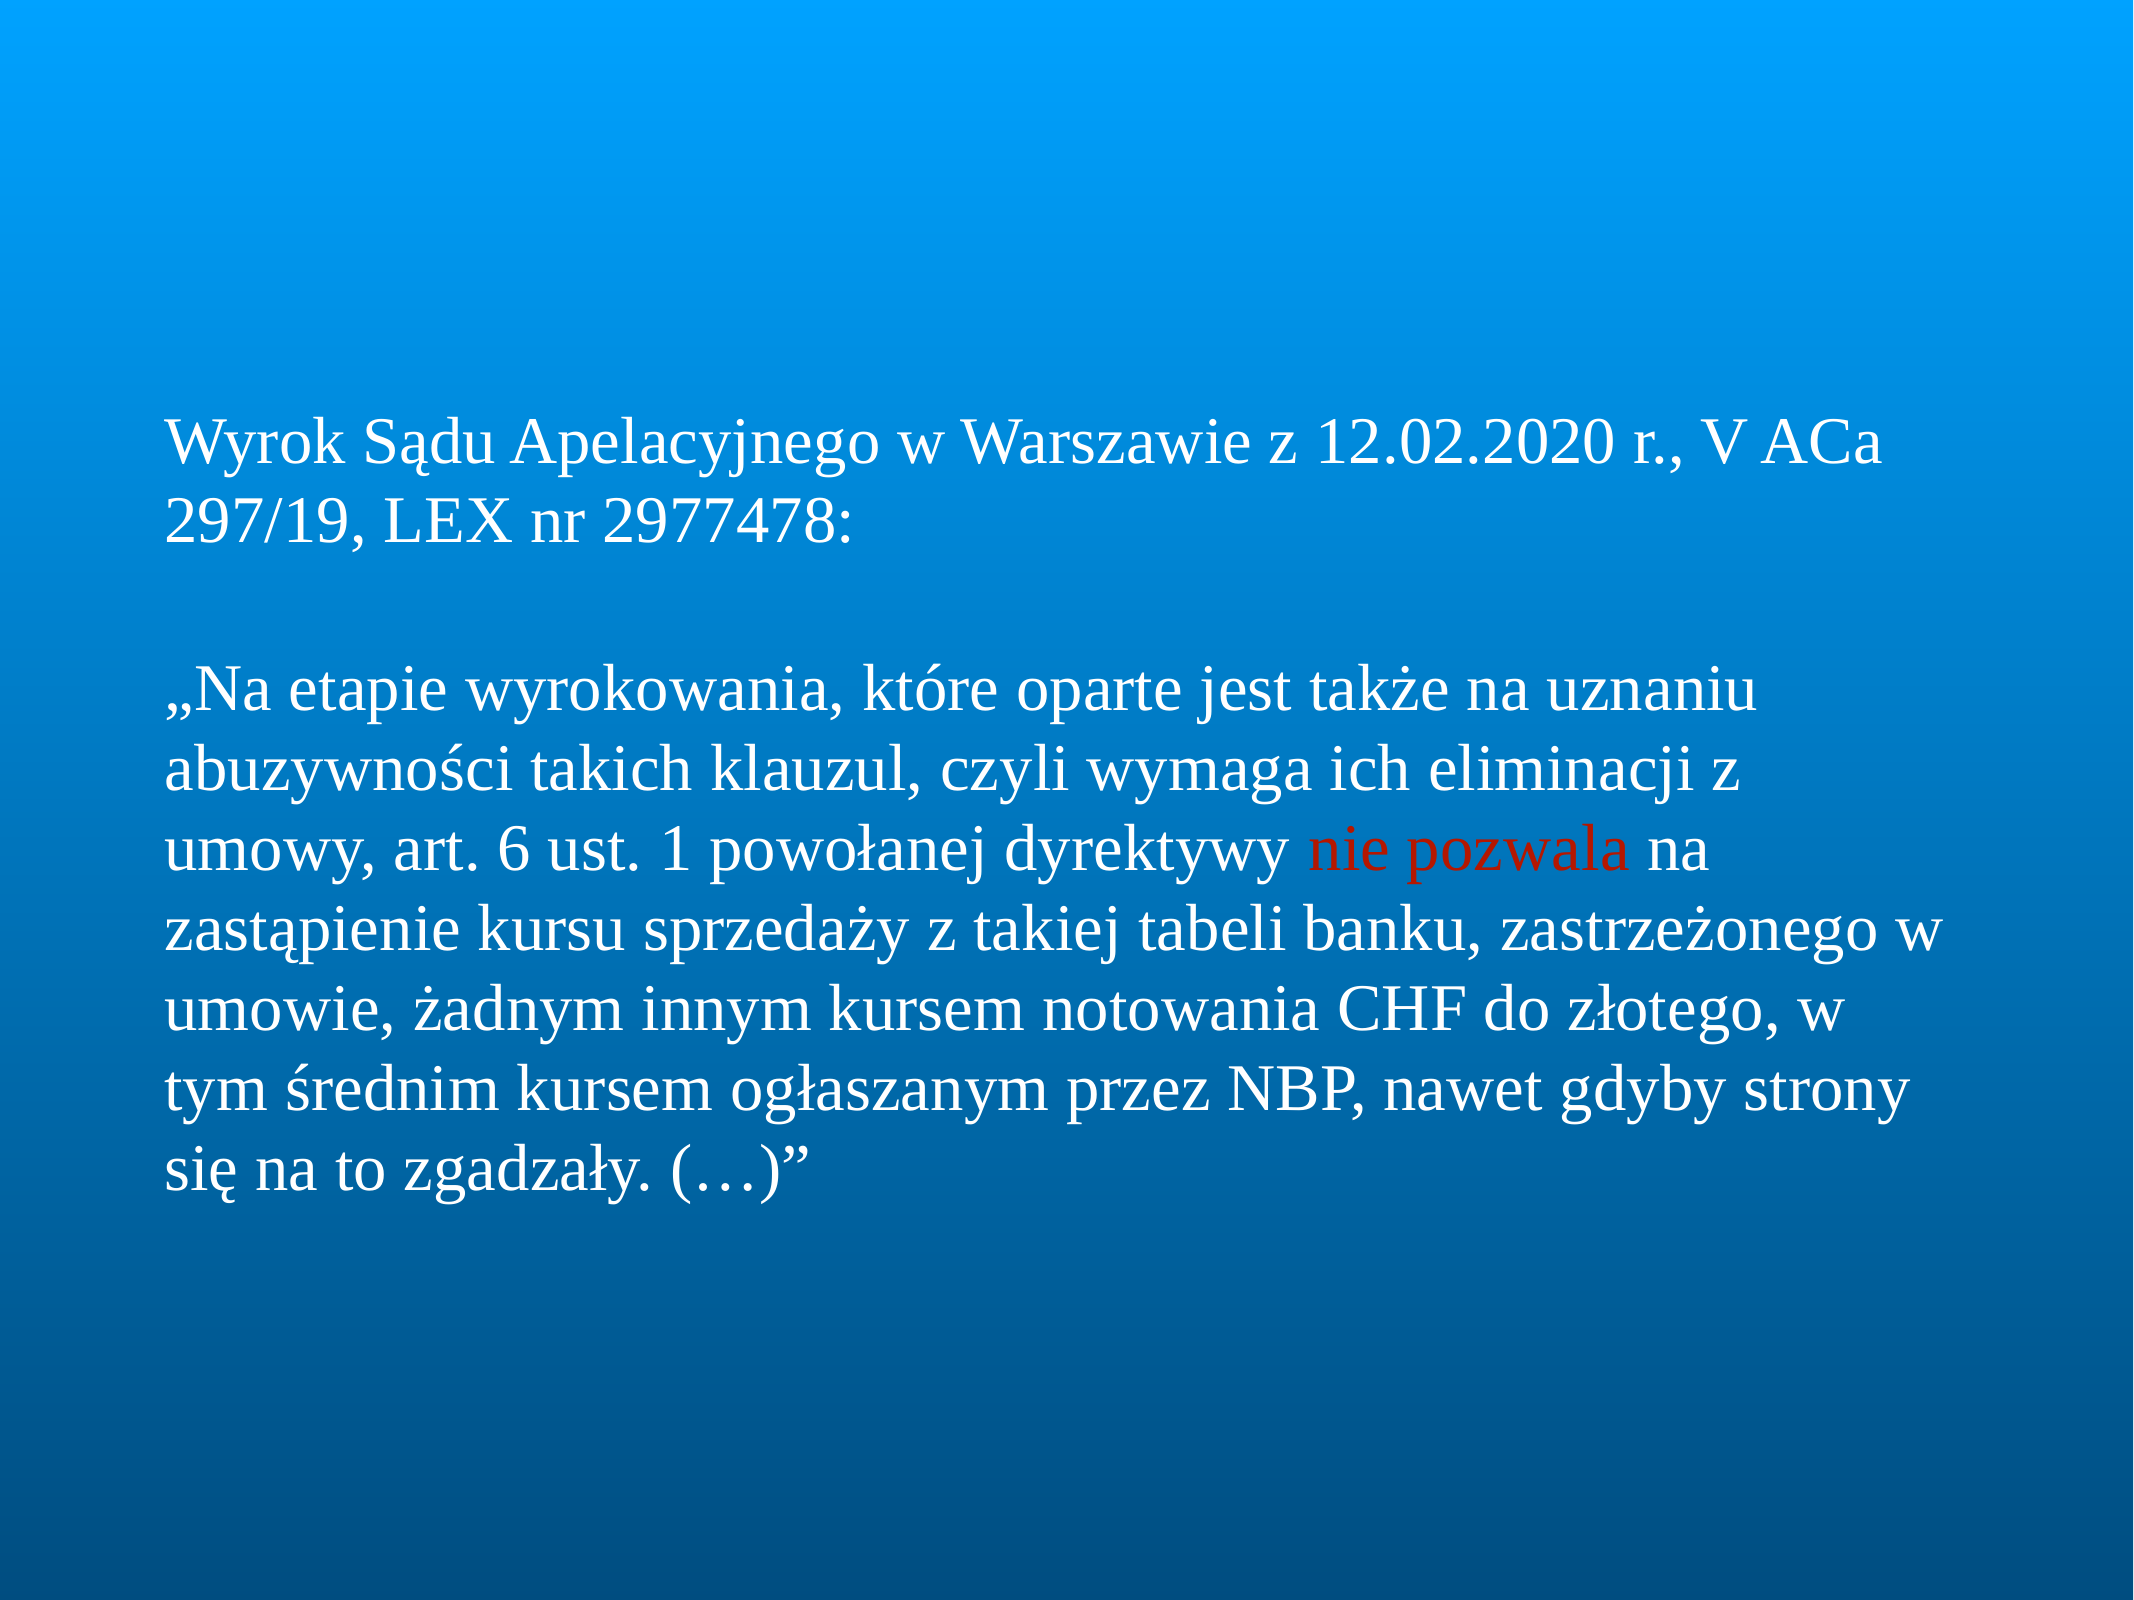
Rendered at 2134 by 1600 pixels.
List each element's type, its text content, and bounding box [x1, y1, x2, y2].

list Wyrok Sądu Apelacyjnego w Warszawie z 12.02.2020 r., V ACa 297/19, LEX nr 2977478: „Na etapie wyrokowania, które oparte jest także na uznaniu abuzywności takich klauzul, czyli wymaga ich eliminacji z umowy, art. 6 ust. 1 powołanej dyrektywy nie pozwala na zastąpienie kursu sprzedaży z takiej tabeli banku, zastrzeżonego w umowie, żadnym innym kursem notowania CHF do złotego, w tym średnim kursem ogłaszanym przez NBP, nawet gdyby strony się na to zgadzały. (…)” [155, 283, 1978, 1317]
